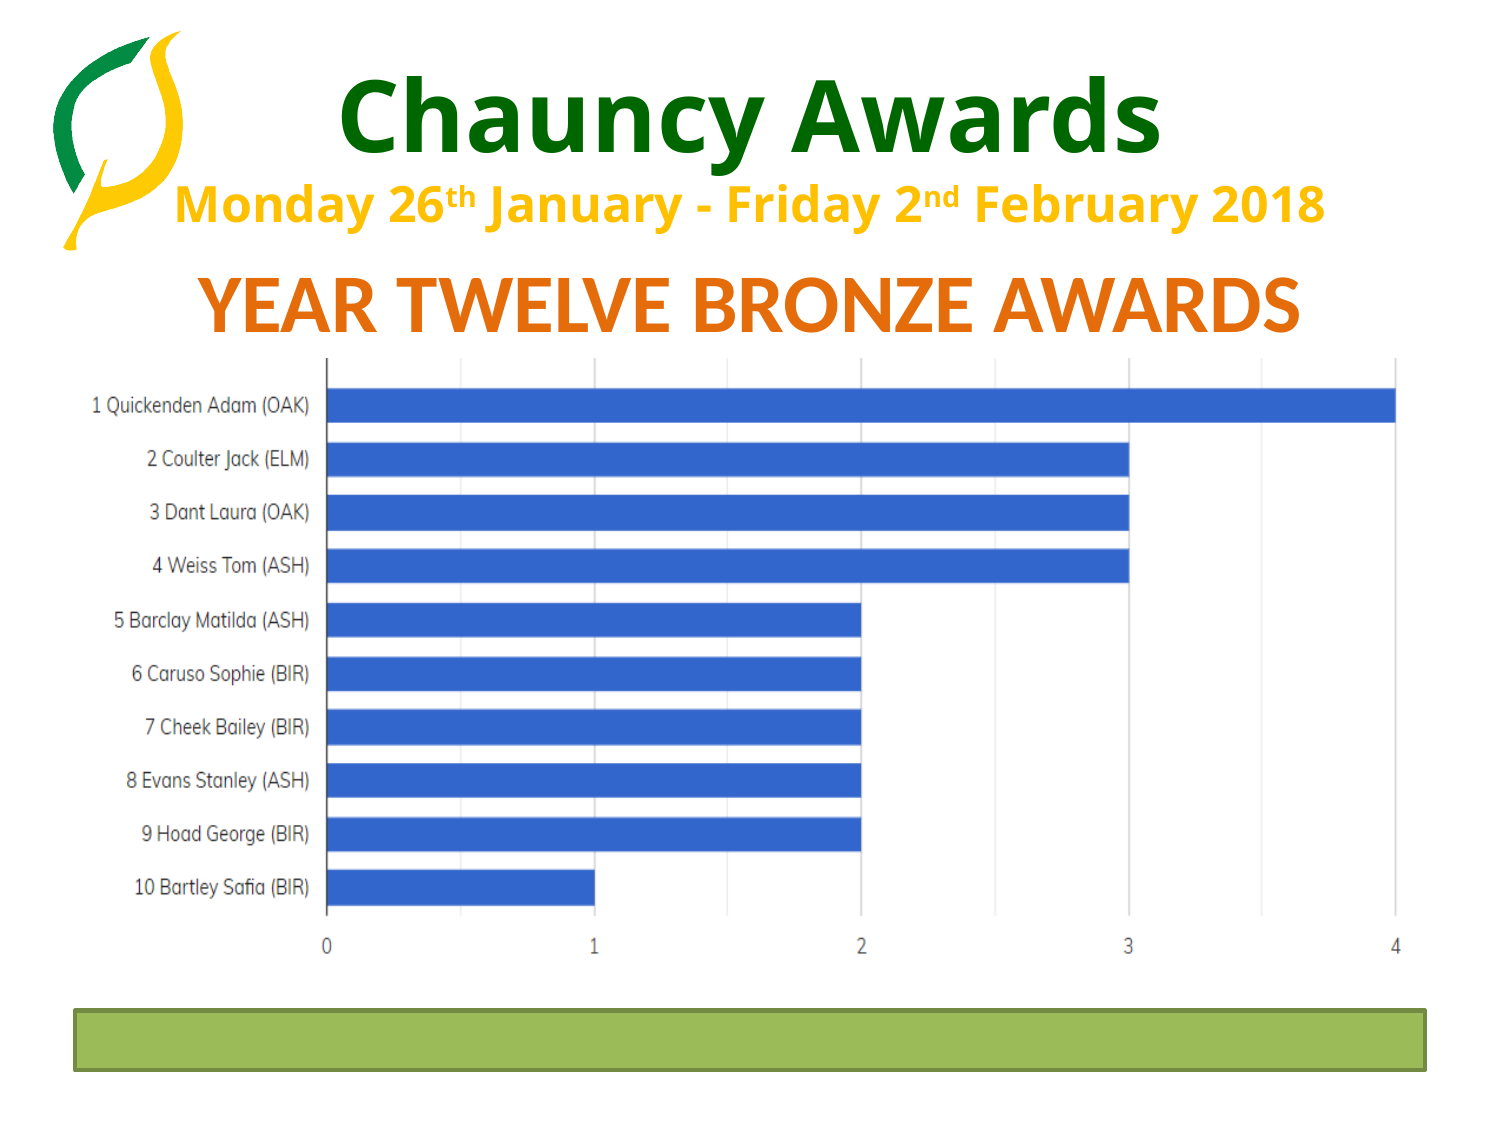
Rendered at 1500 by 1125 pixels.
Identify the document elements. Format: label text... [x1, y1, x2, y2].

picture [53, 30, 183, 242]
picture [52, 358, 1436, 1000]
text_box YEAR TWELVE BRONZE AWARDS [0, 242, 1500, 357]
